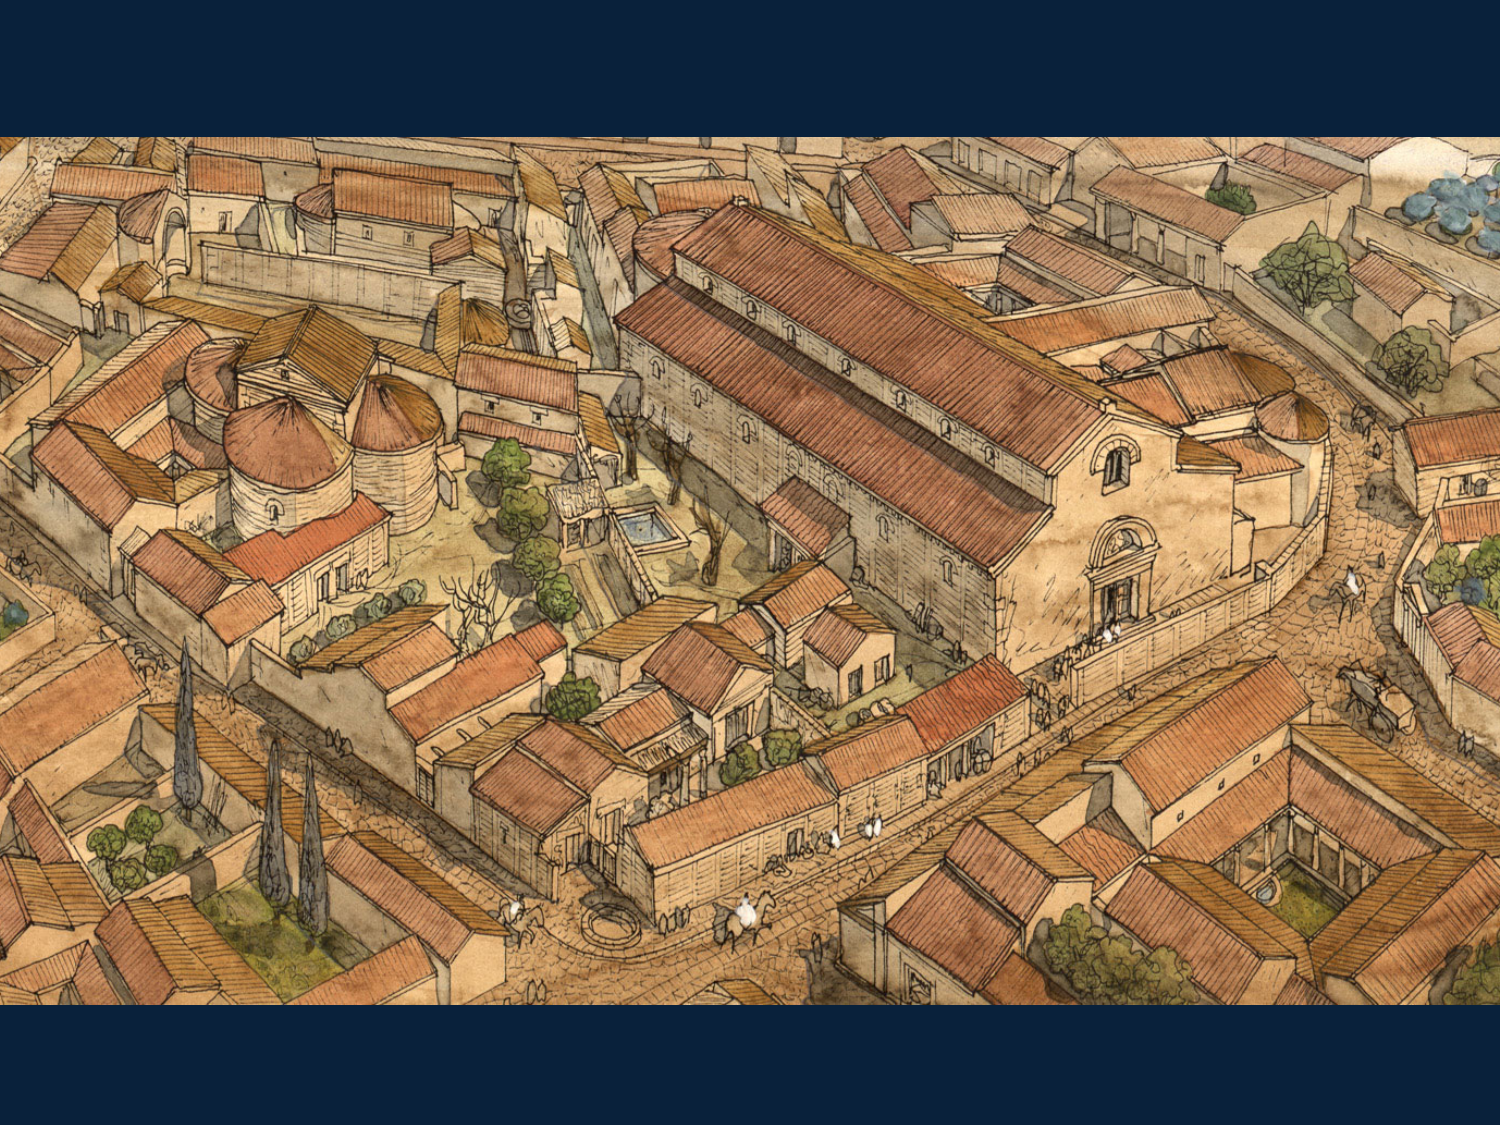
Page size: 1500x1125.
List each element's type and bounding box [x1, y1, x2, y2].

list [0, 137, 1500, 1006]
